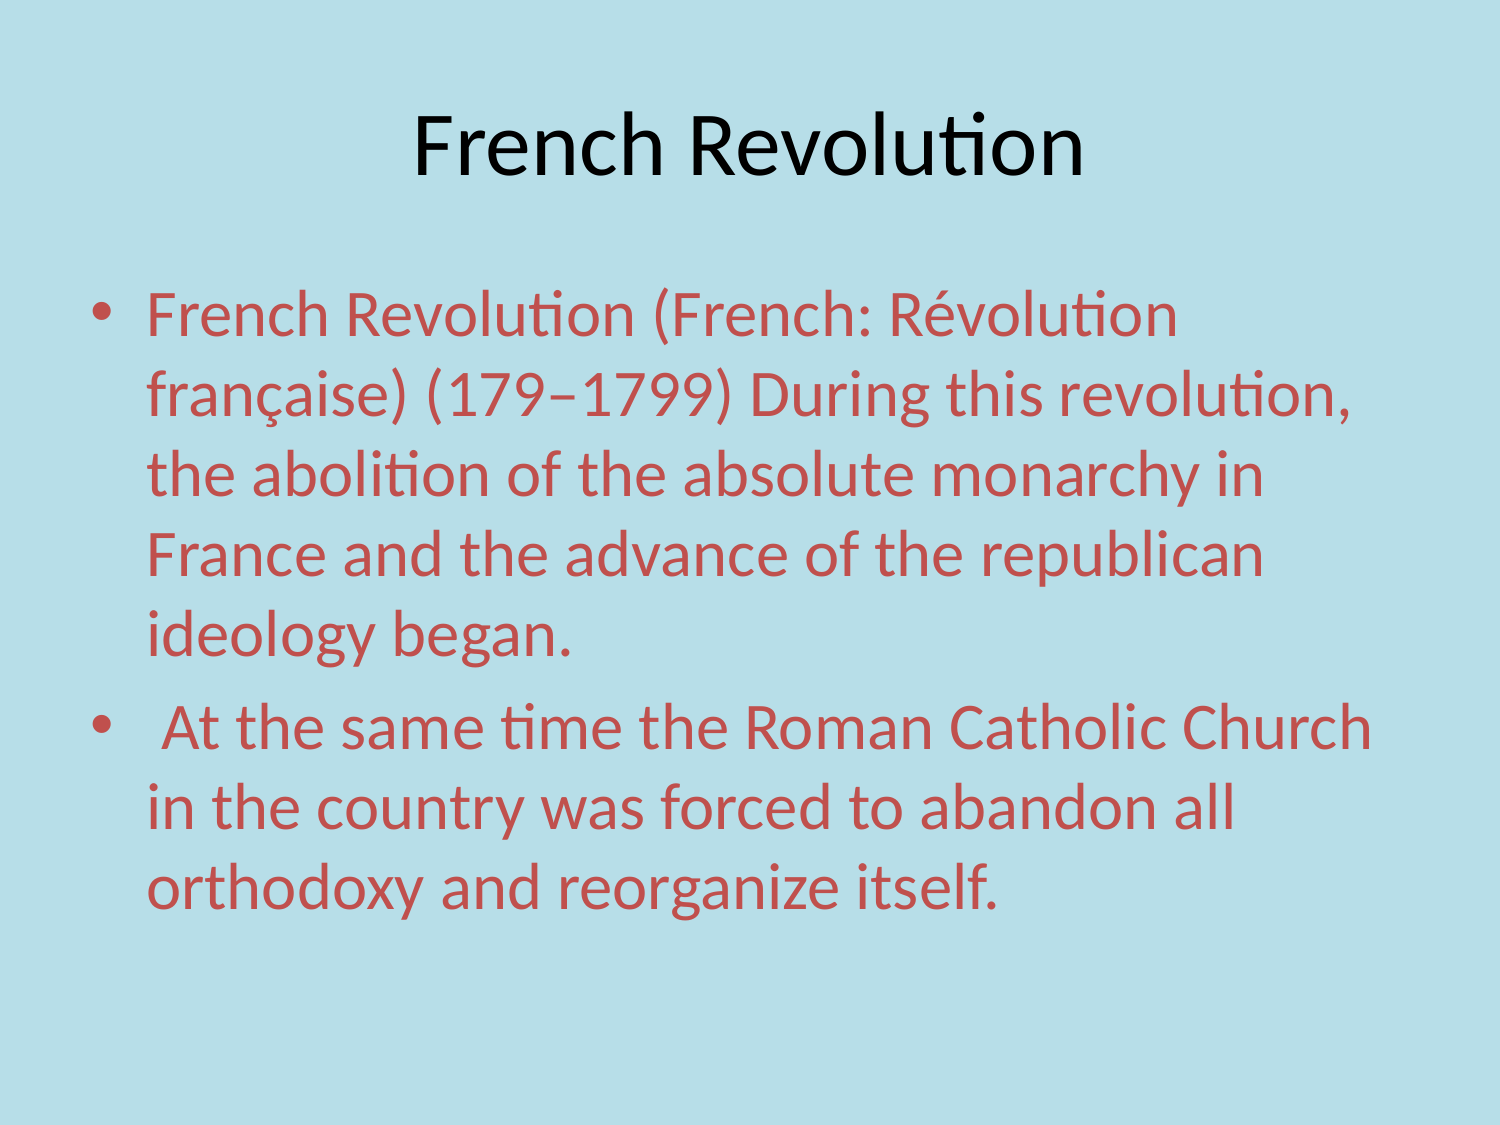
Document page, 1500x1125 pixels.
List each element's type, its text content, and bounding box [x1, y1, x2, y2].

list French Revolution (French: Révolution française) (179–1799) During this revolution, the abolition of the absolute monarchy in France and the advance of the republican ideology began. At the same time the Roman Catholic Church in the country was forced to abandon all orthodoxy and reorganize itself. [75, 262, 1425, 1005]
title French Revolution [75, 45, 1425, 233]
